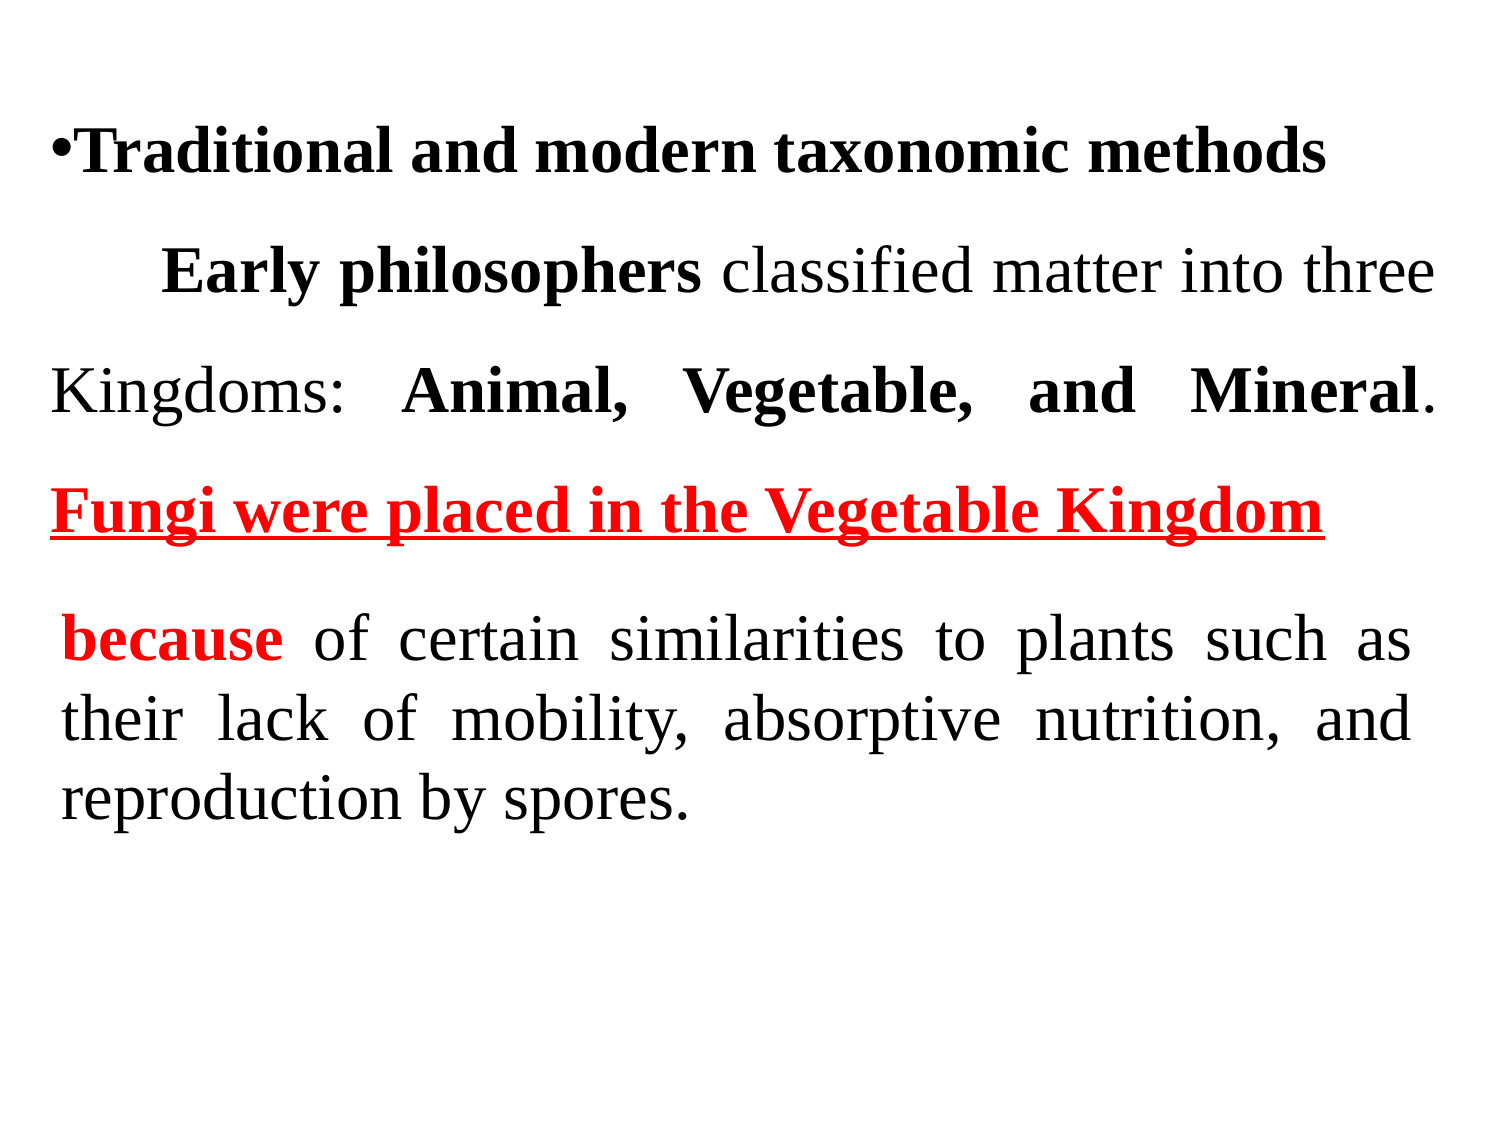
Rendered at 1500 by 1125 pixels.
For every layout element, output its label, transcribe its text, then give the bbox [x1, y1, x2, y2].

text_box because of certain similarities to plants such as their lack of mobility, absorptive nutrition, and reproduction by spores. [46, 585, 1430, 841]
text_box Traditional and modern taxonomic methods Early philosophers classified matter into three Kingdoms: Animal, Vegetable, and Mineral. Fungi were placed in the Vegetable Kingdom [35, 58, 1454, 553]
